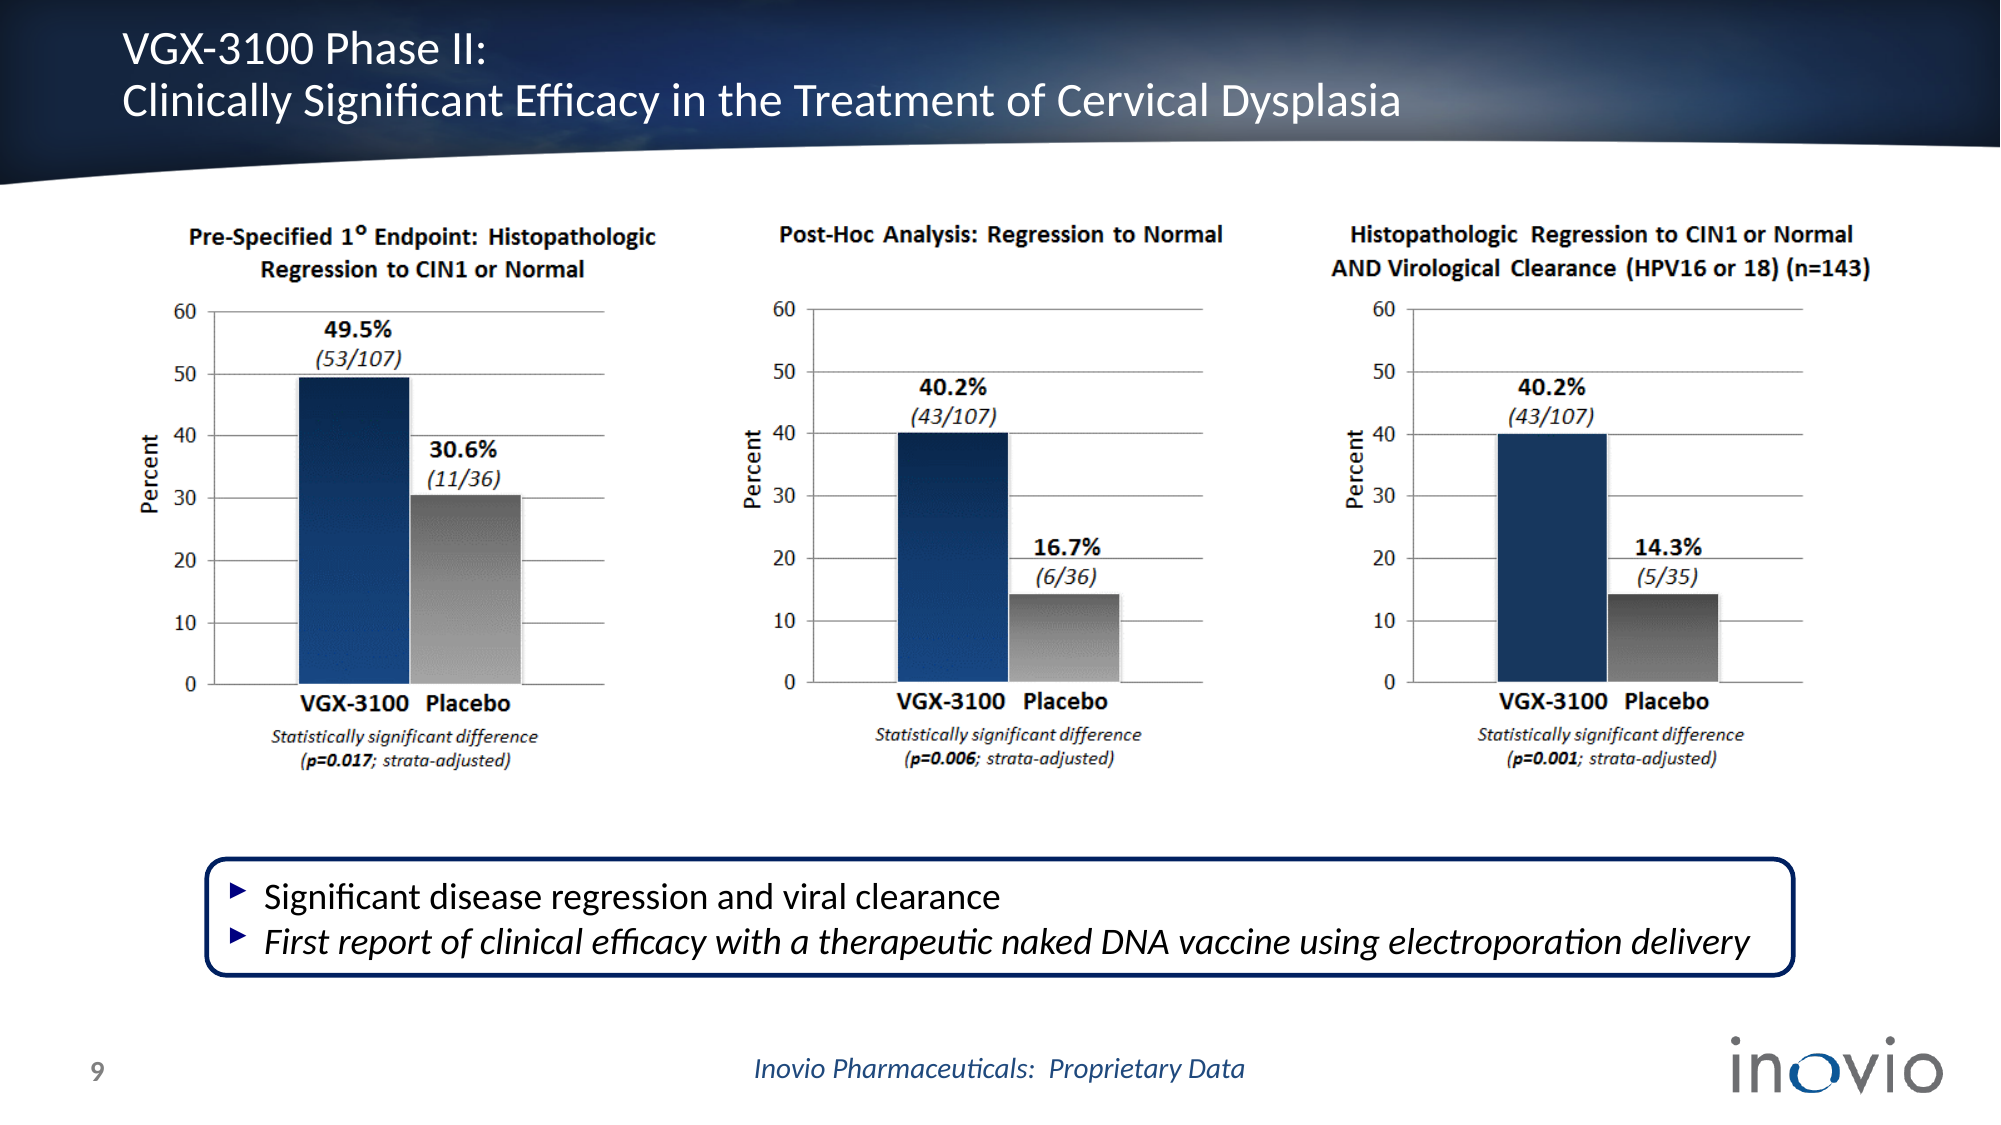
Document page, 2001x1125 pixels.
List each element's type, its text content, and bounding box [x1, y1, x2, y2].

text_box Significant disease regression and viral clearance First report of clinical efficacy with a therapeutic naked DNA vaccine using electroporation delivery [206, 859, 1794, 976]
picture [0, 0, 2000, 1125]
text_box Inovio Pharmaceuticals: Proprietary Data [739, 1041, 1261, 1092]
title VGX-3100 Phase II: Clinically Significant Efficacy in the Treatment of Cervical Dysplasia [107, 15, 1893, 136]
